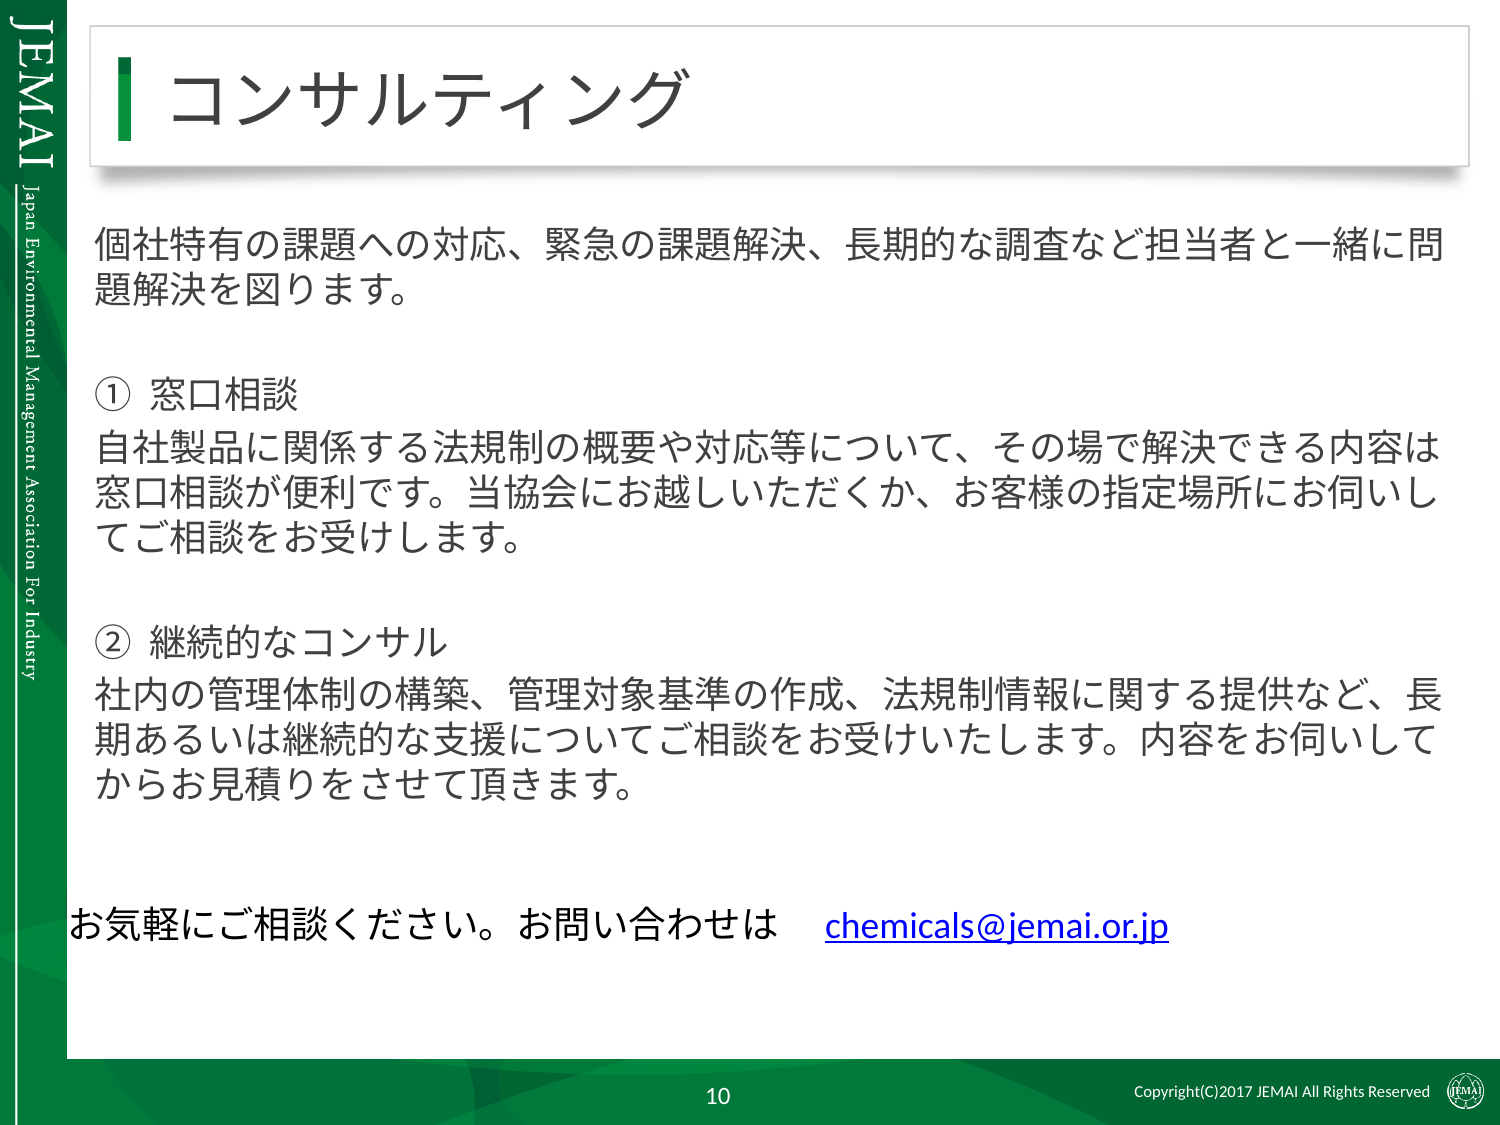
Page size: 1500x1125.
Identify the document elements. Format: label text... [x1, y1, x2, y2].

picture [0, 0, 1500, 1125]
slide_number 10 [395, 1065, 746, 1125]
text_box お気軽にご相談ください。お問い合わせは chemicals@jemai.or.jp [52, 893, 1184, 953]
title コンサルティング [148, 27, 1450, 168]
list 個社特有の課題への対応、緊急の課題解決、長期的な調査など担当者と一緒に問題解決を図ります。 ① 窓口相談 自社製品に関係する法規制の概要や対応等について、その場で解決できる内容は窓口相談が便利です。当協会にお越しいただくか、お客様の指定場所にお伺いしてご相談をお受けします。 ② 継続的なコンサル 社内の管理体制の構築、管理対象基準の作成、法規制情報に関する提供など、長期あるいは継続的な支援についてご相談をお受けいたします。内容をお伺いしてからお見積りをさせて頂きます。 [79, 213, 1474, 846]
